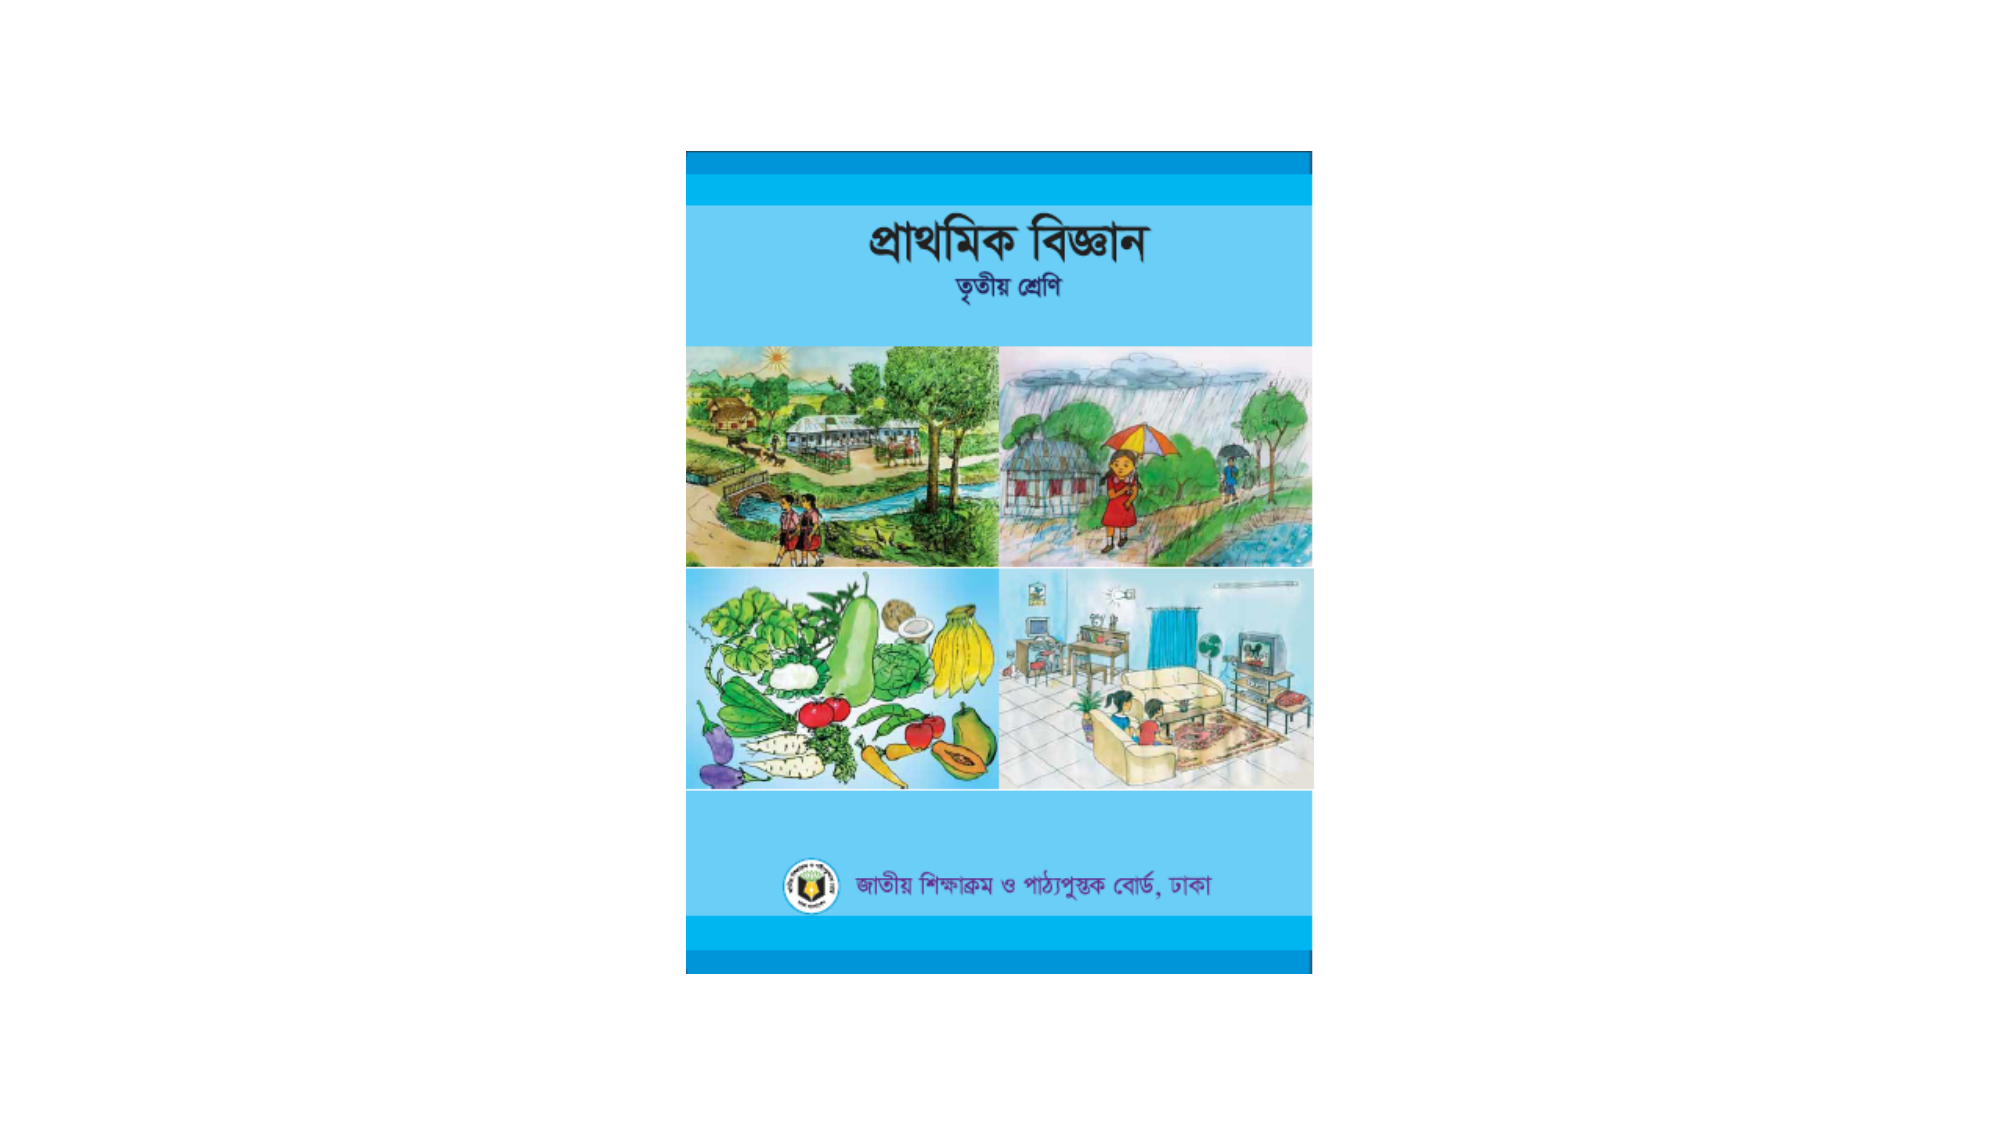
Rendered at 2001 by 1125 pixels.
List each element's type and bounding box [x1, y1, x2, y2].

picture [686, 151, 1314, 974]
